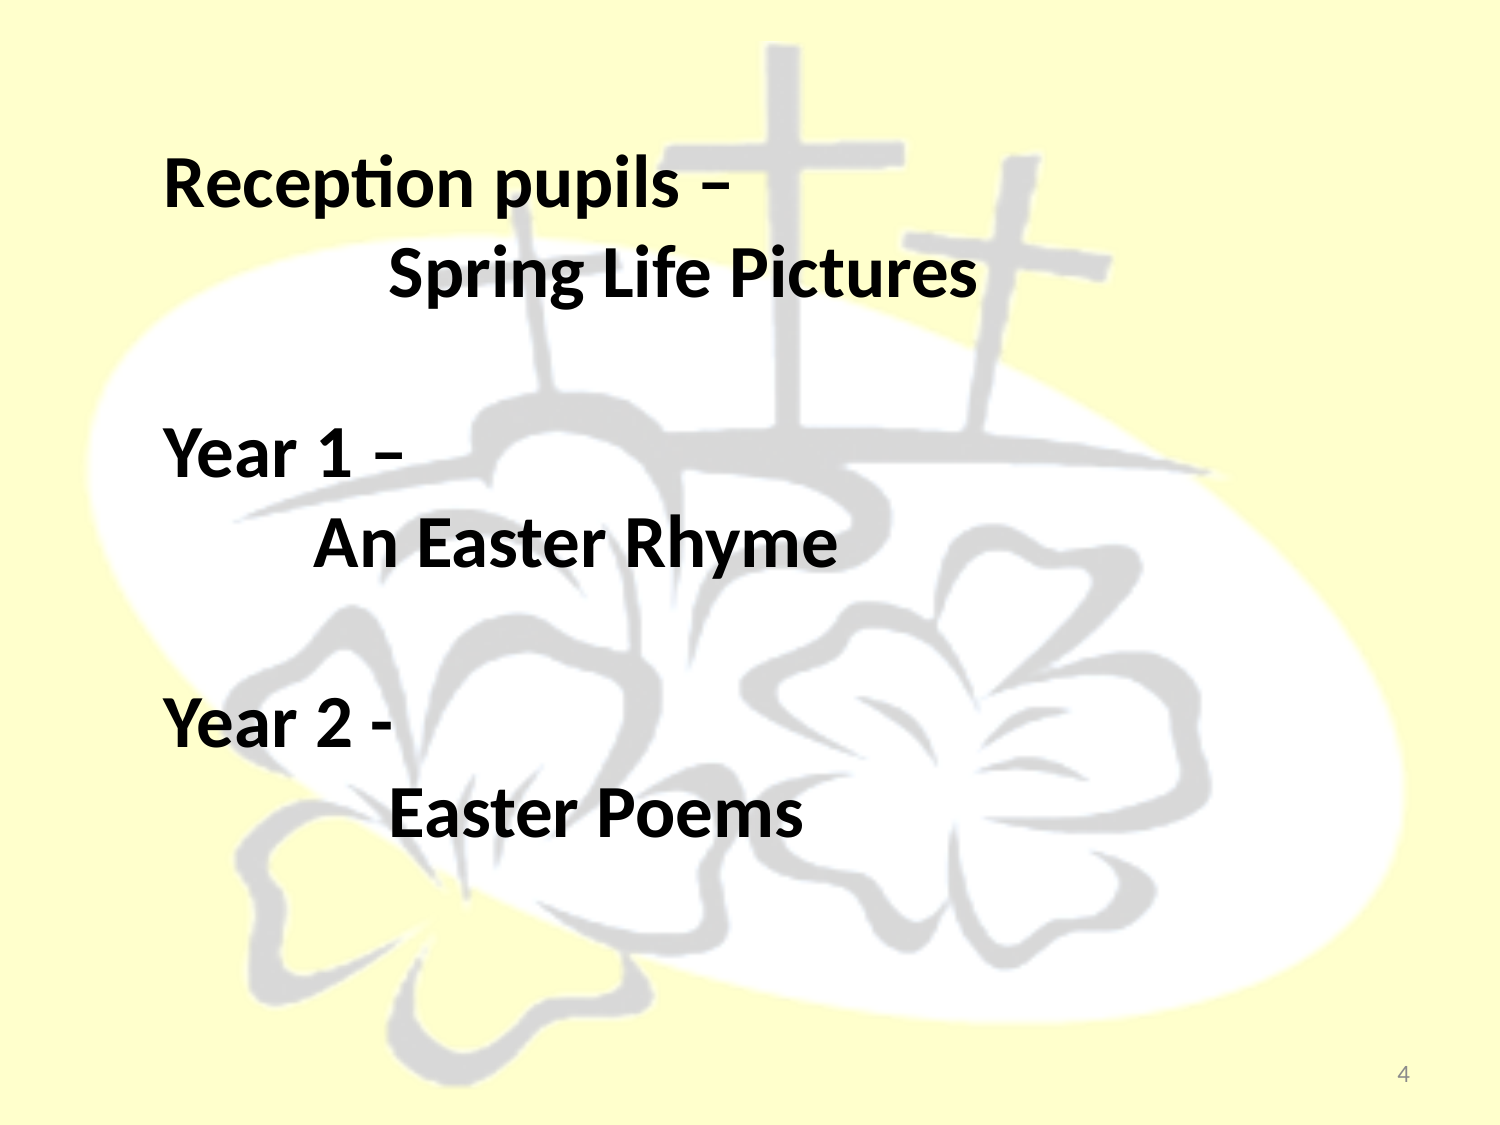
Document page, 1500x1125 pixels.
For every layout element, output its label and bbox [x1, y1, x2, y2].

picture [42, 41, 1459, 1093]
